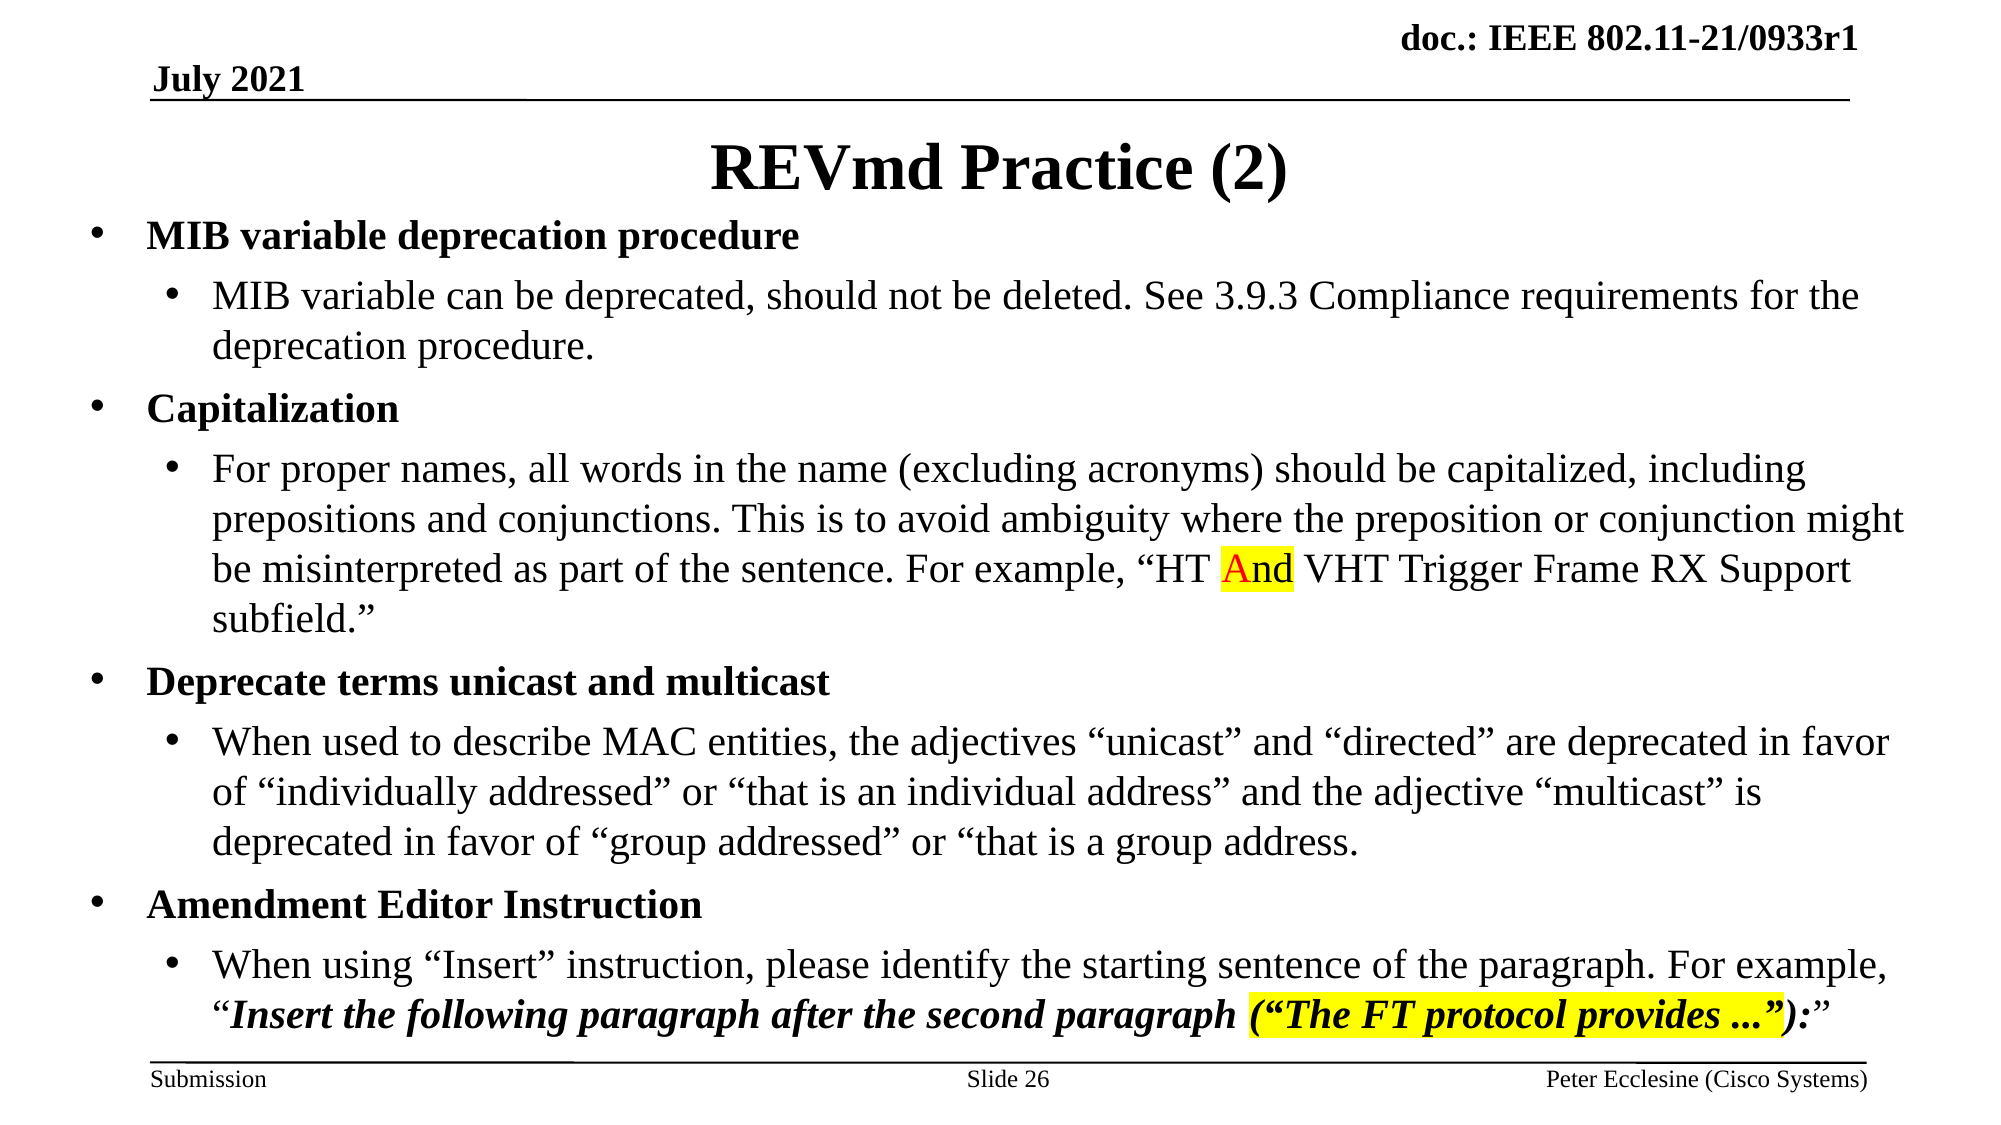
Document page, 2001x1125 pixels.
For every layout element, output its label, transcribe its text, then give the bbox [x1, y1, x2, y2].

list MIB variable deprecation procedure MIB variable can be deprecated, should not be deleted. See 3.9.3 Compliance requirements for the deprecation procedure. Capitalization For proper names, all words in the name (excluding acronyms) should be capitalized, including prepositions and conjunctions. This is to avoid ambiguity where the preposition or conjunction might be misinterpreted as part of the sentence. For example, “HT And VHT Trigger Frame RX Support subfield.” Deprecate terms unicast and multicast When used to describe MAC entities, the adjectives “unicast” and “directed” are deprecated in favor of “individually addressed” or “that is an individual address” and the adjective “multicast” is deprecated in favor of “group addressed” or “that is a group address. Amendment Editor Instruction When using “Insert” instruction, please identify the starting sentence of the paragraph. For example, “Insert the following paragraph after the second paragraph (“The FT protocol provides ...”):” [74, 199, 1951, 1036]
footer Peter Ecclesine (Cisco Systems) [1171, 1061, 1869, 1093]
slide_number Slide 26 [950, 1061, 1067, 1123]
title REVmd Practice (2) [149, 112, 1850, 199]
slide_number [152, 54, 563, 100]
